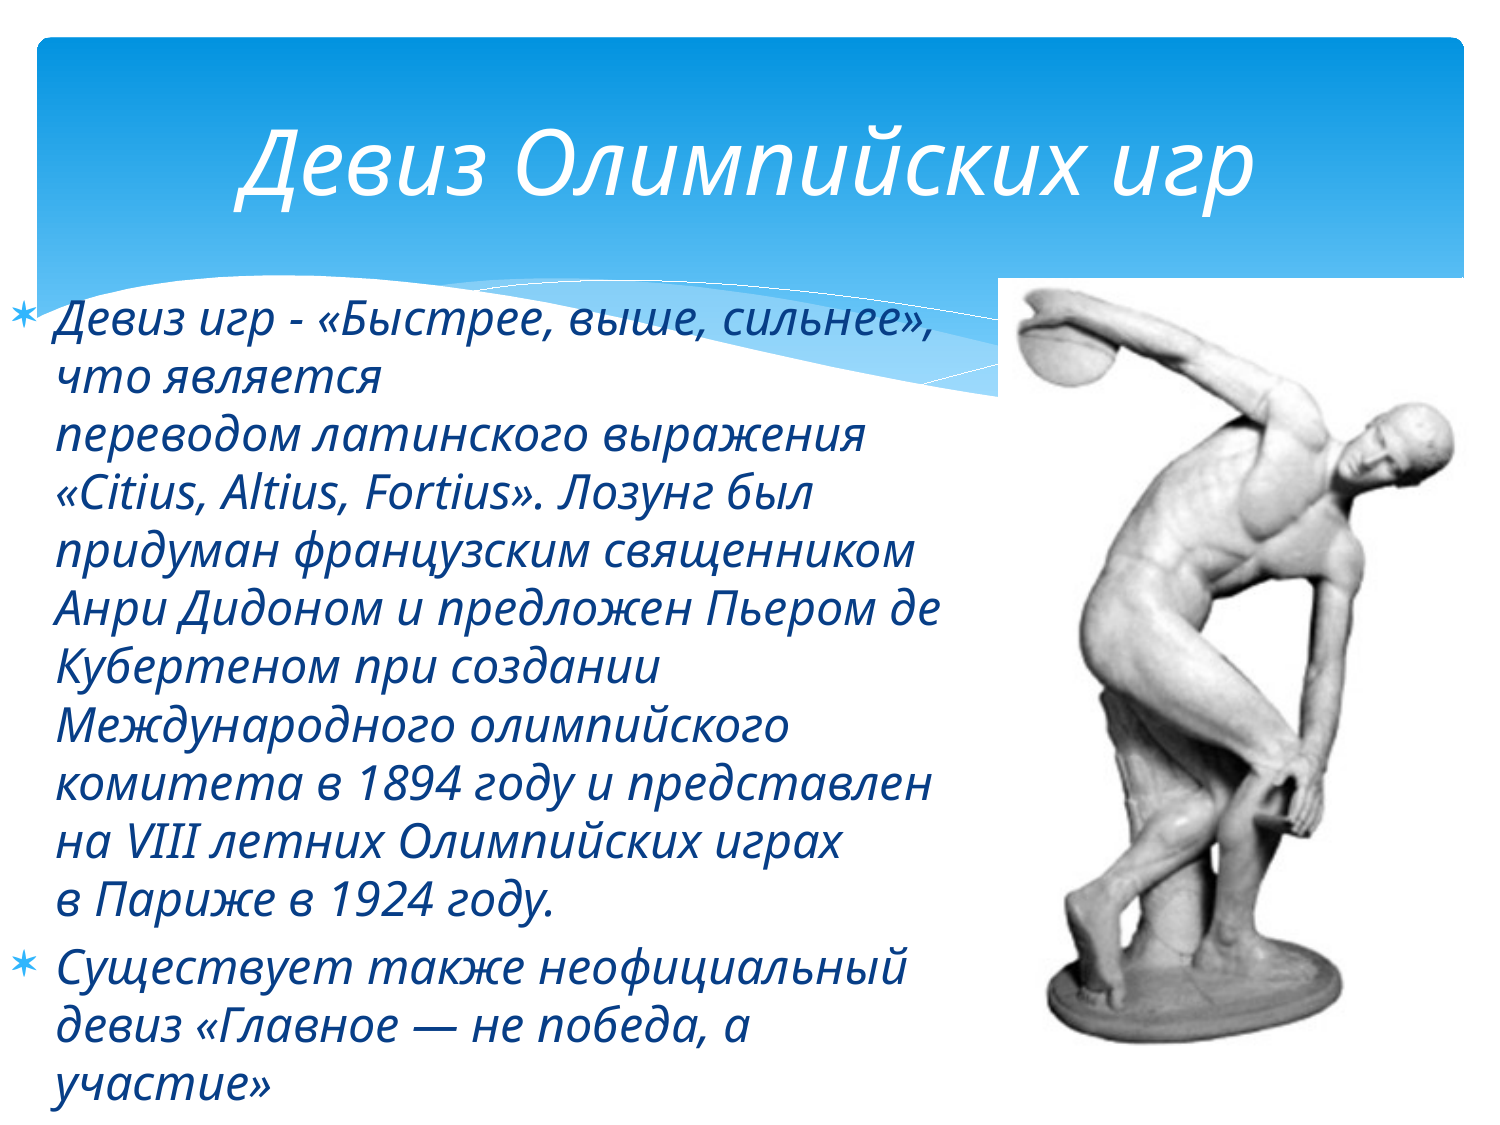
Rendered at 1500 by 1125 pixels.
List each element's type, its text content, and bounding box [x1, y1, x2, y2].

picture [997, 278, 1472, 1053]
list Девиз игр - «Быстрее, выше, сильнее», что является переводом латинского выражения «Citius, Altius, Fortius». Лозунг был придуман французским священником Анри Дидоном и предложен Пьером де Кубертеном при создании Международного олимпийского комитета в 1894 году и представлен на VIII летних Олимпийских играх в Париже в 1924 году. Существует также неофициальный девиз «Главное — не победа, а участие» [0, 278, 987, 1125]
title Девиз Олимпийских игр [75, 55, 1425, 261]
